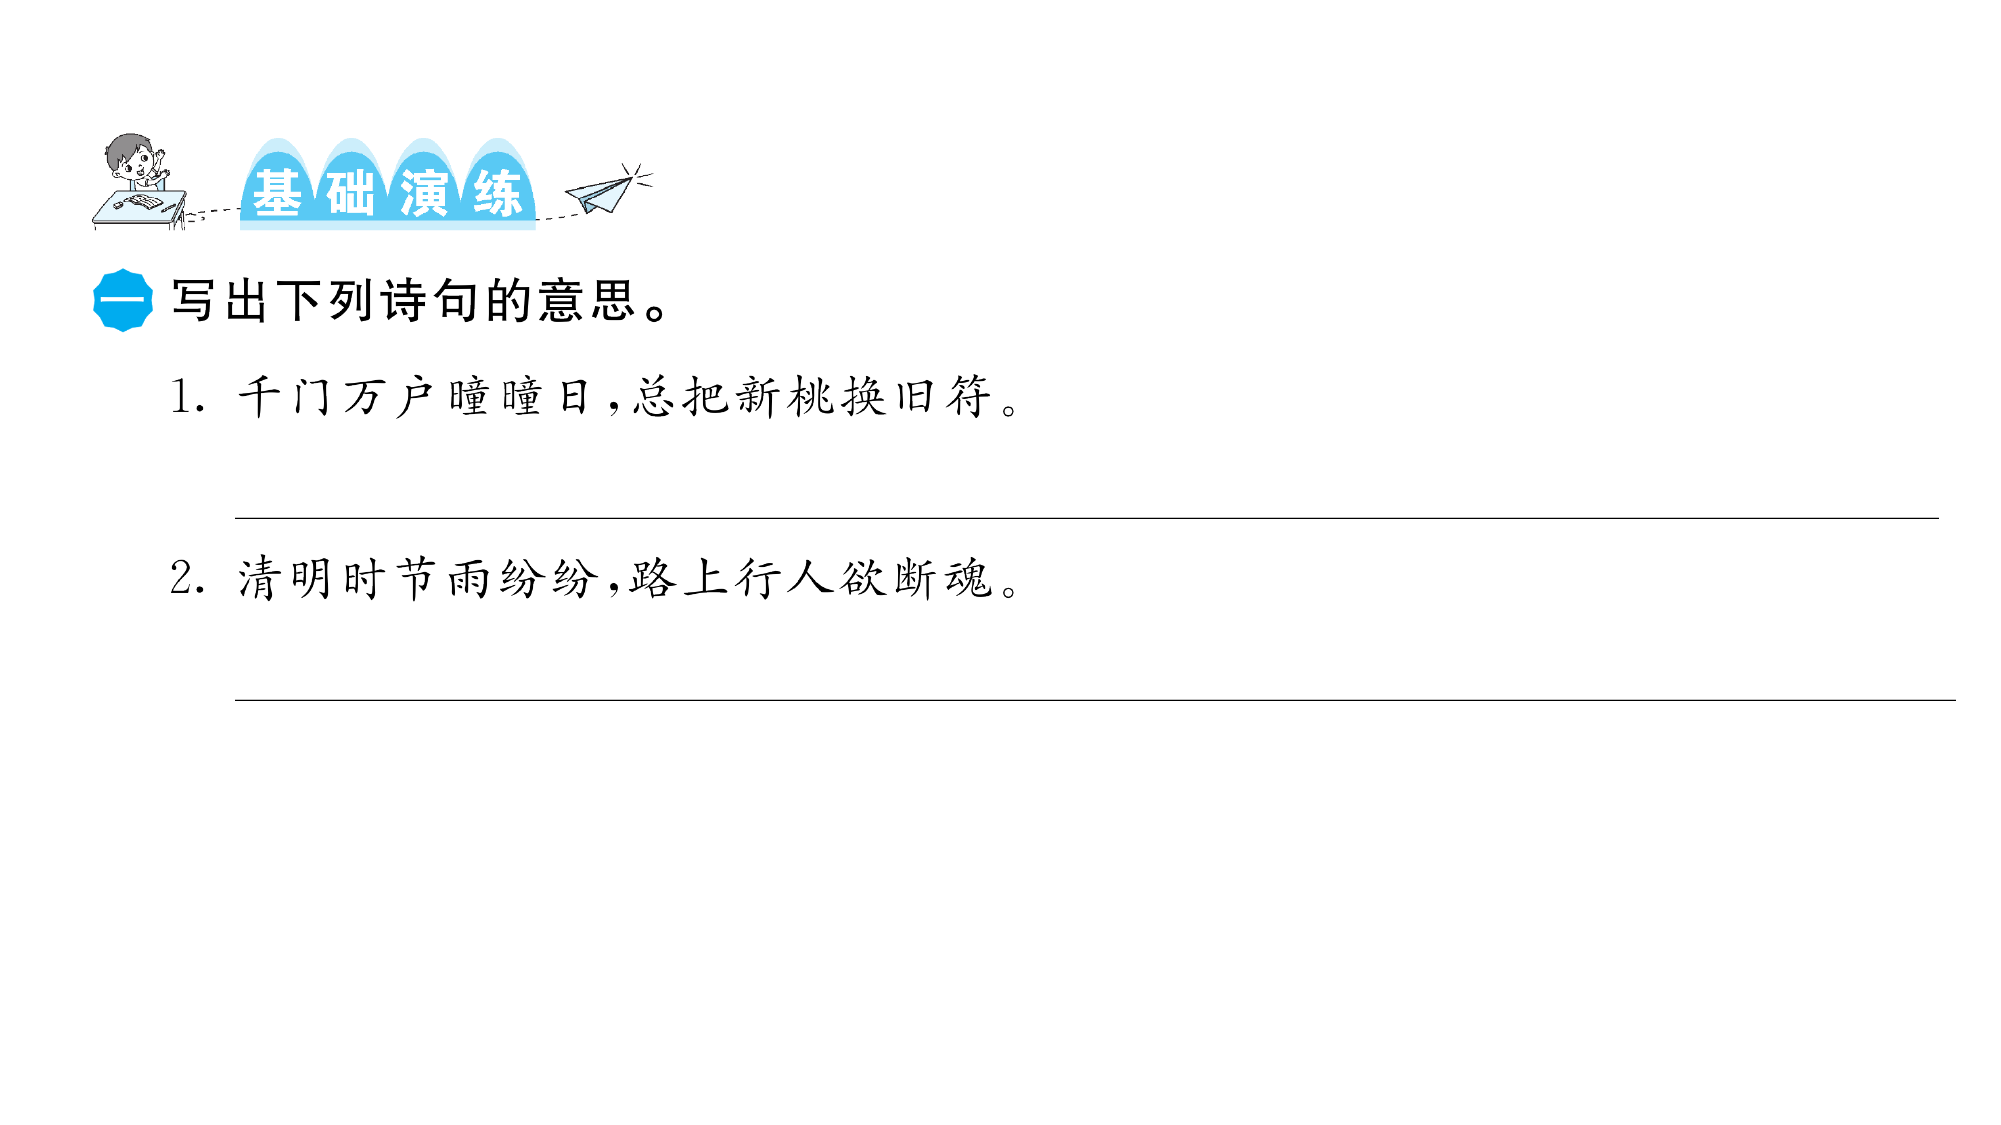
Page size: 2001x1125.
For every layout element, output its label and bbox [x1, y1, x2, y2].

picture [88, 118, 1979, 720]
